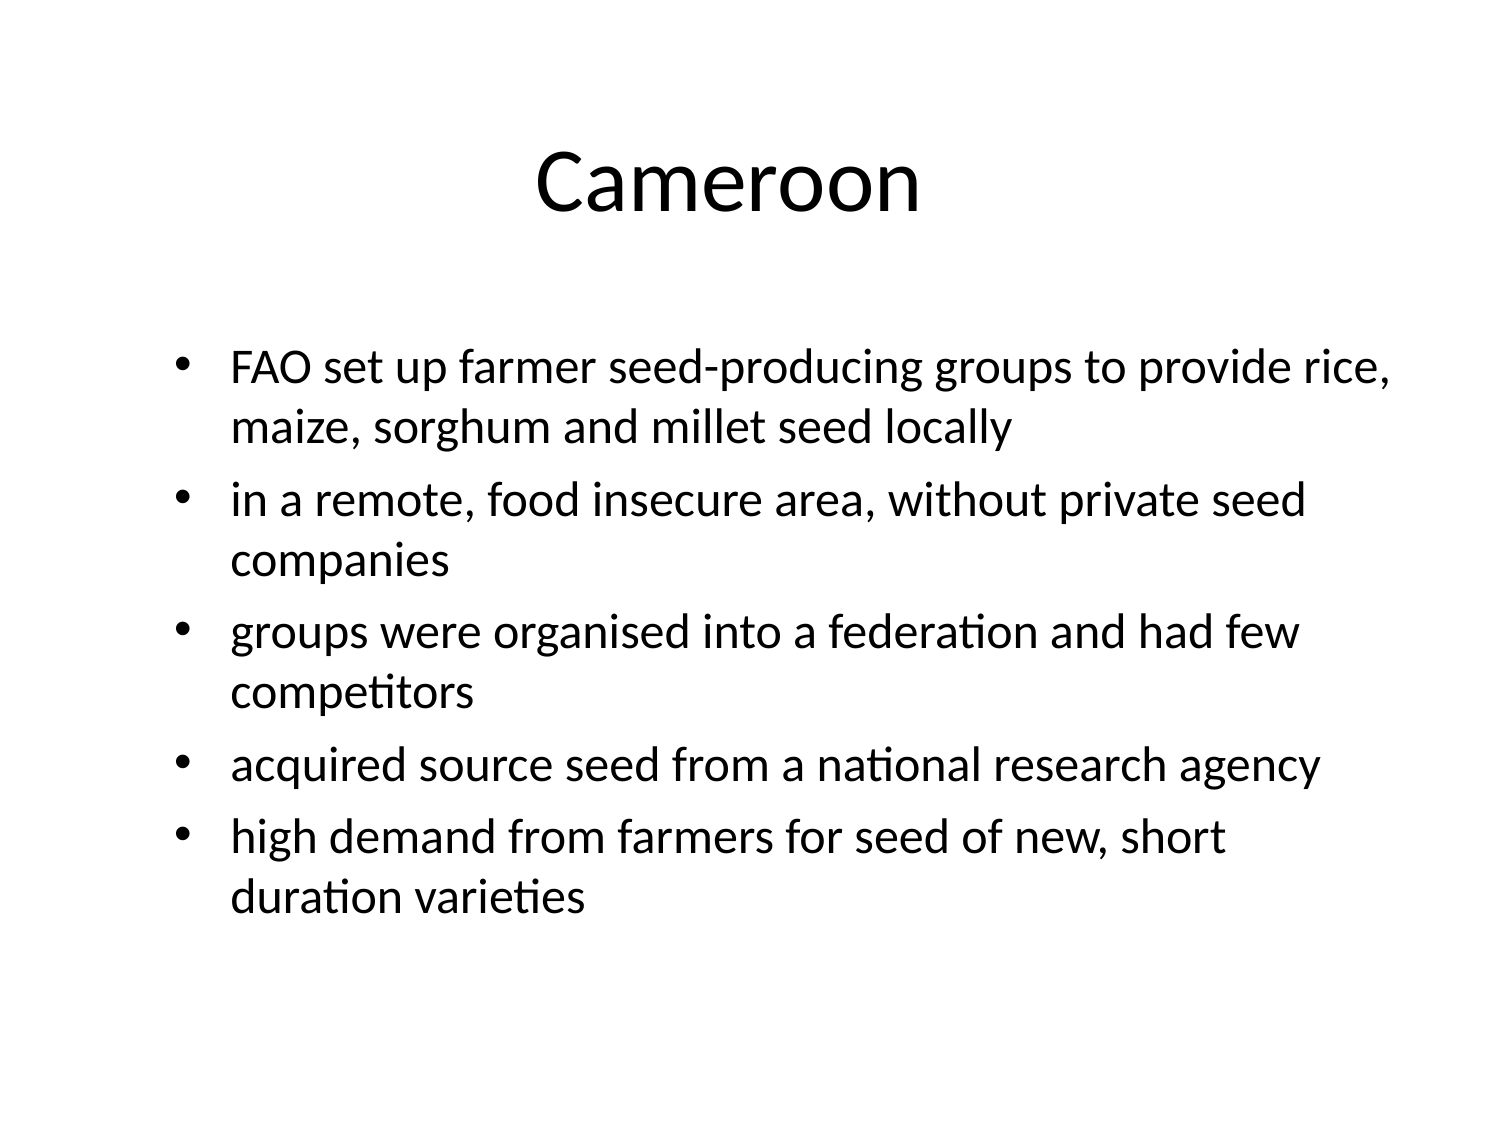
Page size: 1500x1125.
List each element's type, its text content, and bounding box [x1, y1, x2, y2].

title Cameroon [112, 54, 1388, 297]
text_box FAO set up farmer seed-producing groups to provide rice, maize, sorghum and millet seed locally in a remote, food insecure area, without private seed companies groups were organised into a federation and had few competitors acquired source seed from a national research agency high demand from farmers for seed of new, short duration varieties [159, 326, 1412, 932]
